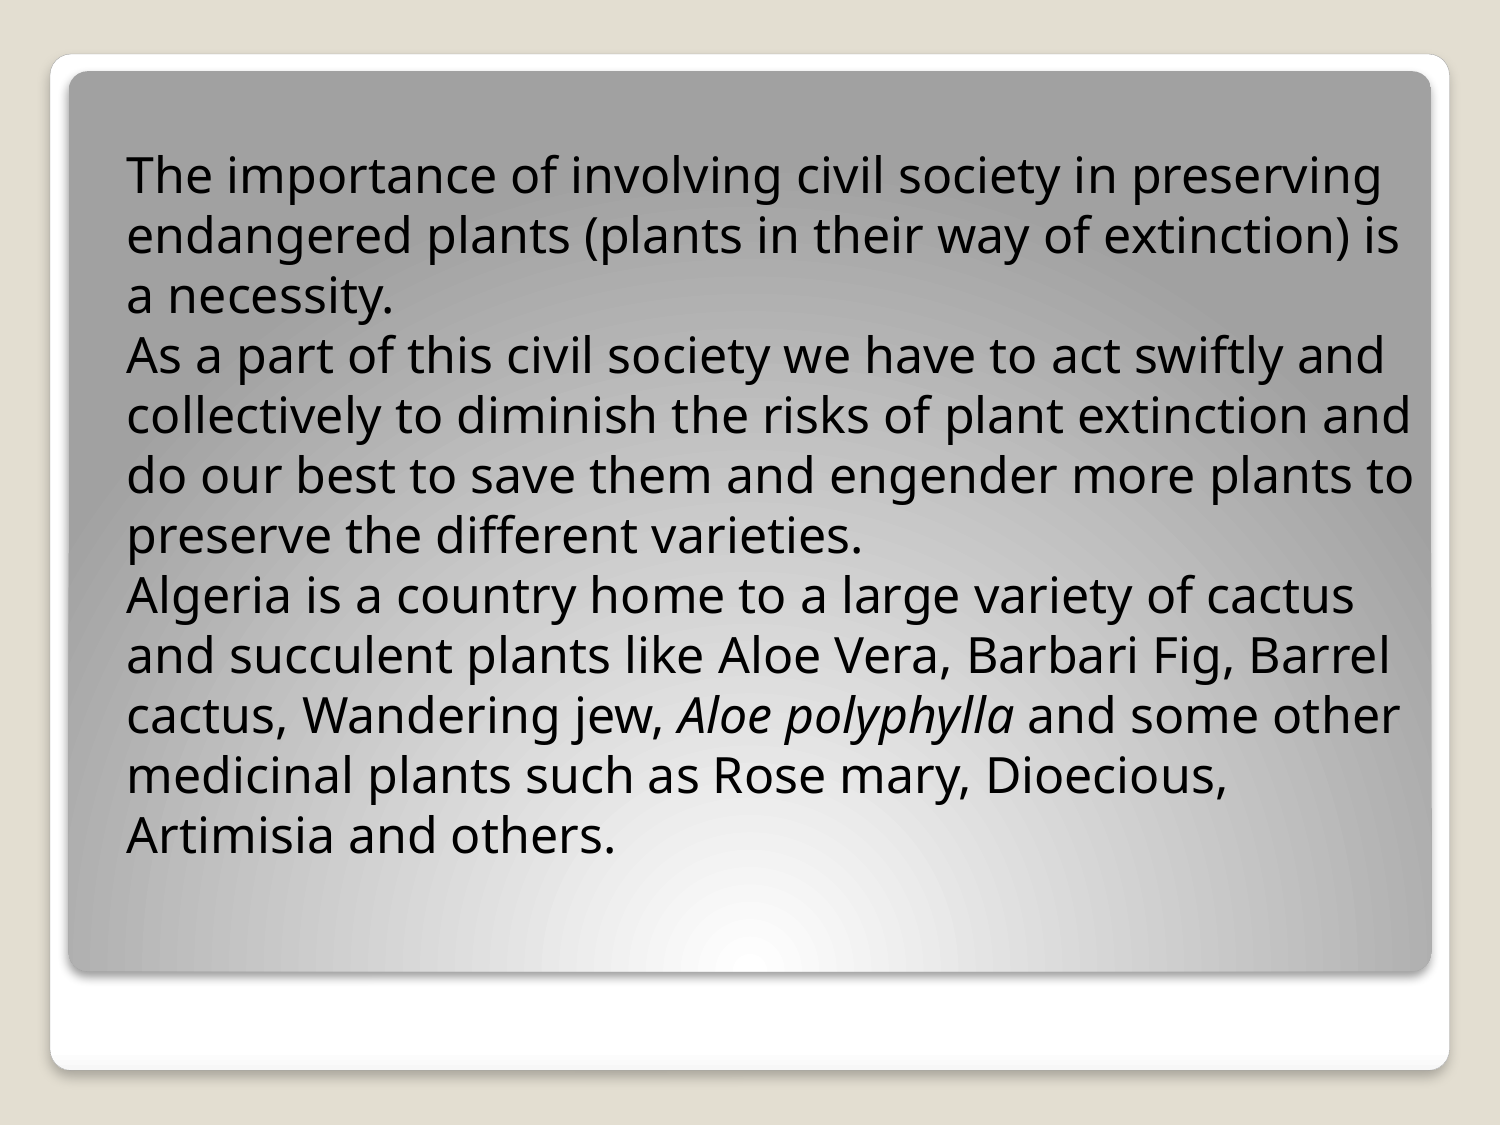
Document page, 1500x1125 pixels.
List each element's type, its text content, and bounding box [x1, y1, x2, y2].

text_box The importance of involving civil society in preserving endangered plants (plants in their way of extinction) is a necessity. As a part of this civil society we have to act swiftly and collectively to diminish the risks of plant extinction and do our best to save them and engender more plants to preserve the different varieties. Algeria is a country home to a large variety of cactus and succulent plants like Aloe Vera, Barbari Fig, Barrel cactus, Wandering jew, Aloe polyphylla and some other medicinal plants such as Rose mary, Dioecious, Artimisia and others. [112, 66, 1447, 932]
